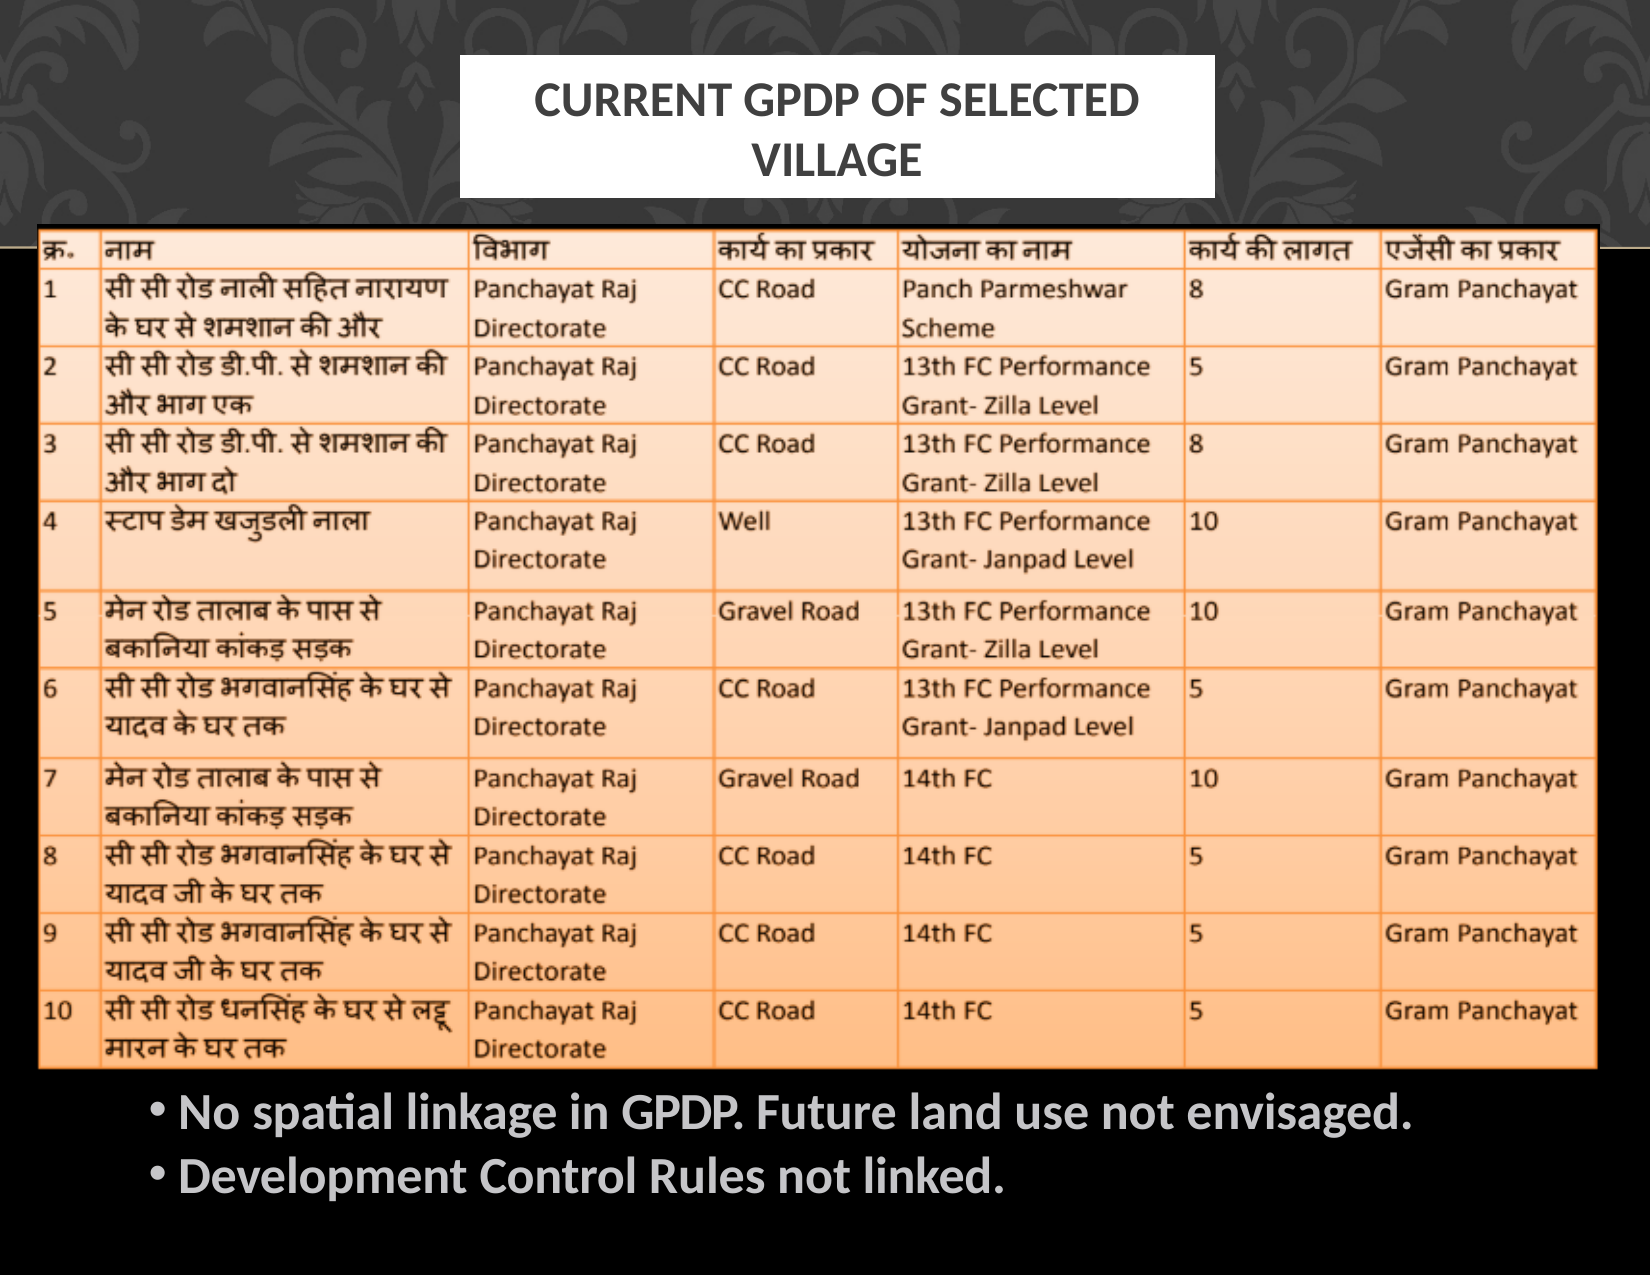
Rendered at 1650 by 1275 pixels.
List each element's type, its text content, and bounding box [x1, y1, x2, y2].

picture [37, 224, 1601, 1076]
title Current GPDP of selected village [460, 55, 1215, 198]
text_box No spatial linkage in GPDP. Future land use not envisaged. Development Control Rules not linked. [146, 1089, 1577, 1204]
